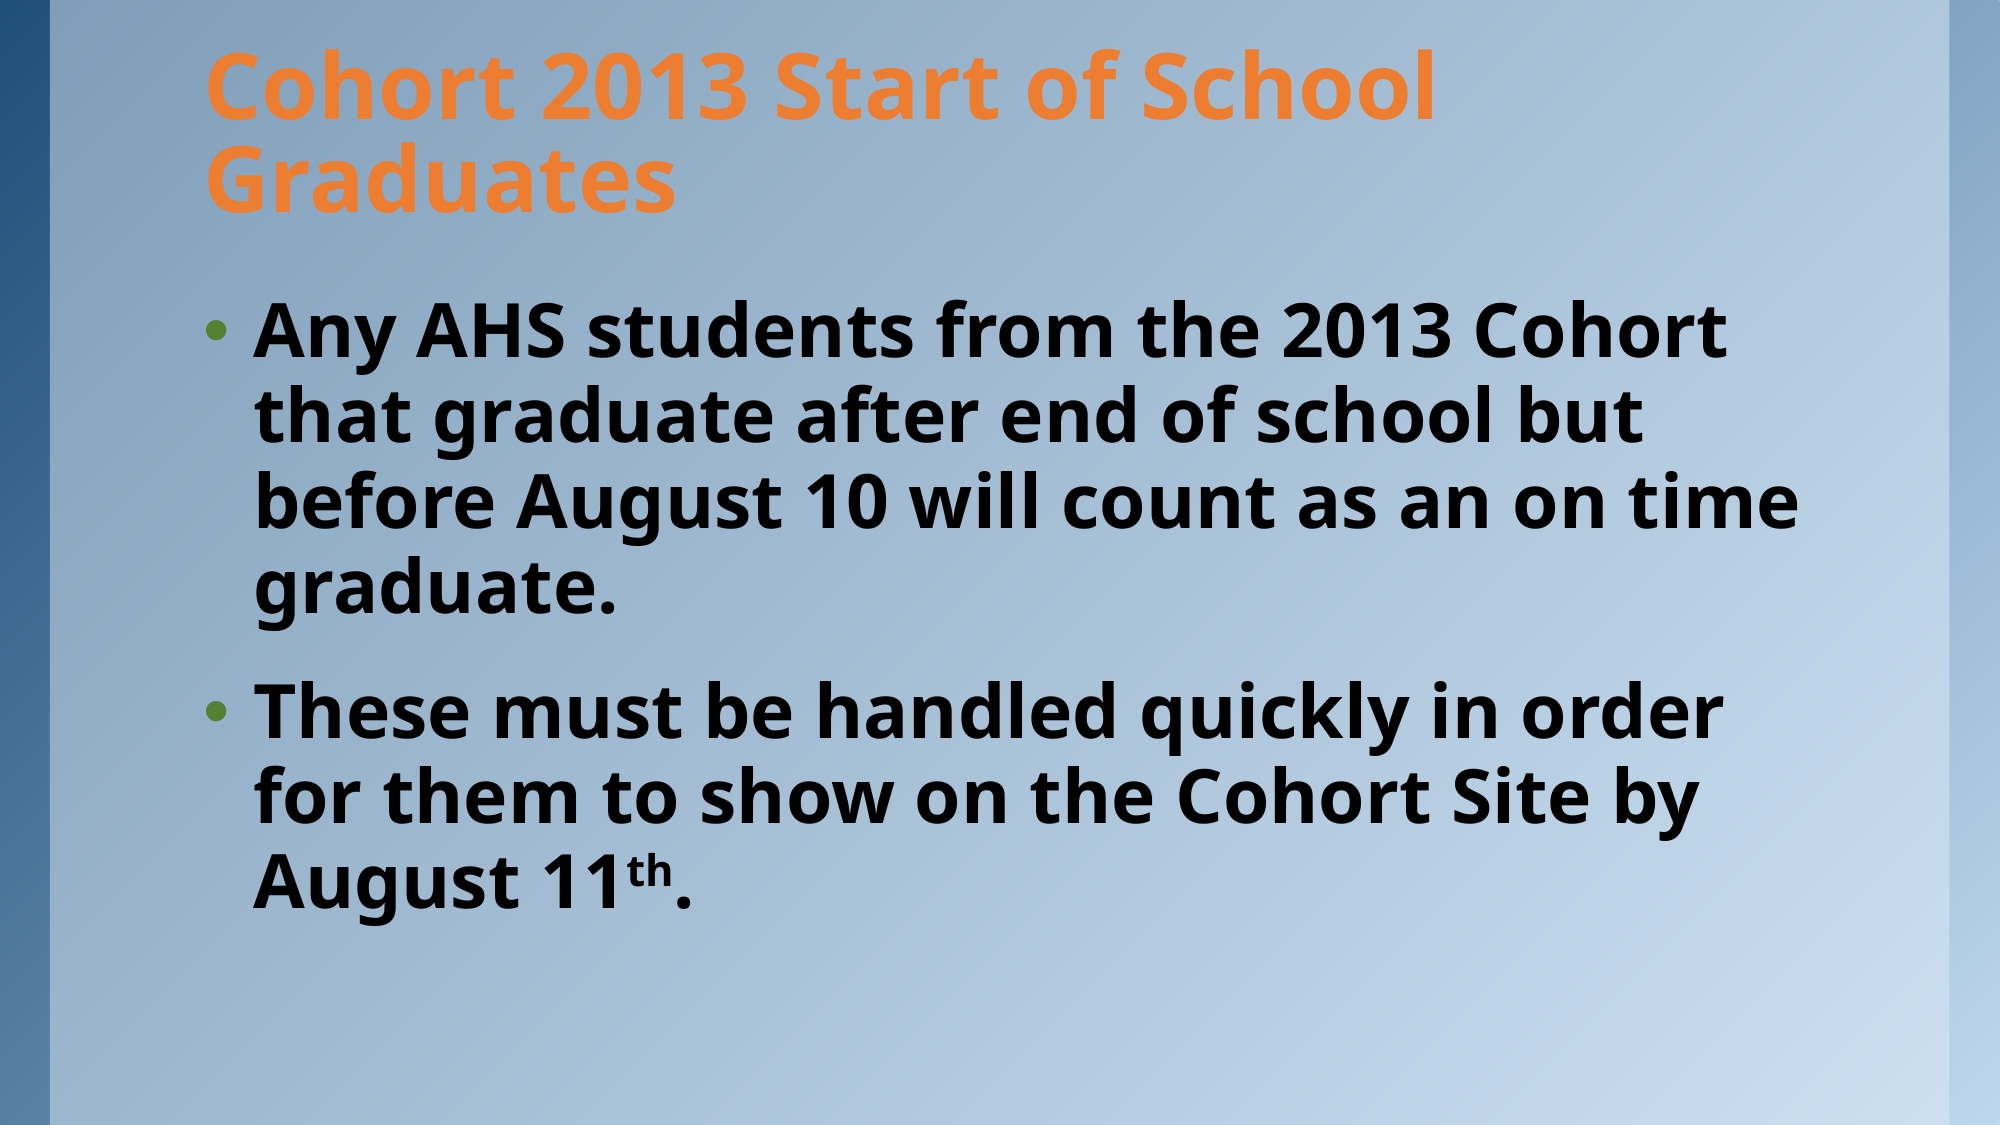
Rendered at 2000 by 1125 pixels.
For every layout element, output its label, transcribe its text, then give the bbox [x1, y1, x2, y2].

title Cohort 2013 Start of School Graduates [183, 12, 1850, 242]
list Any AHS students from the 2013 Cohort that graduate after end of school but before August 10 will count as an on time graduate. These must be handled quickly in order for them to show on the Cohort Site by August 11th. [183, 279, 1850, 1013]
